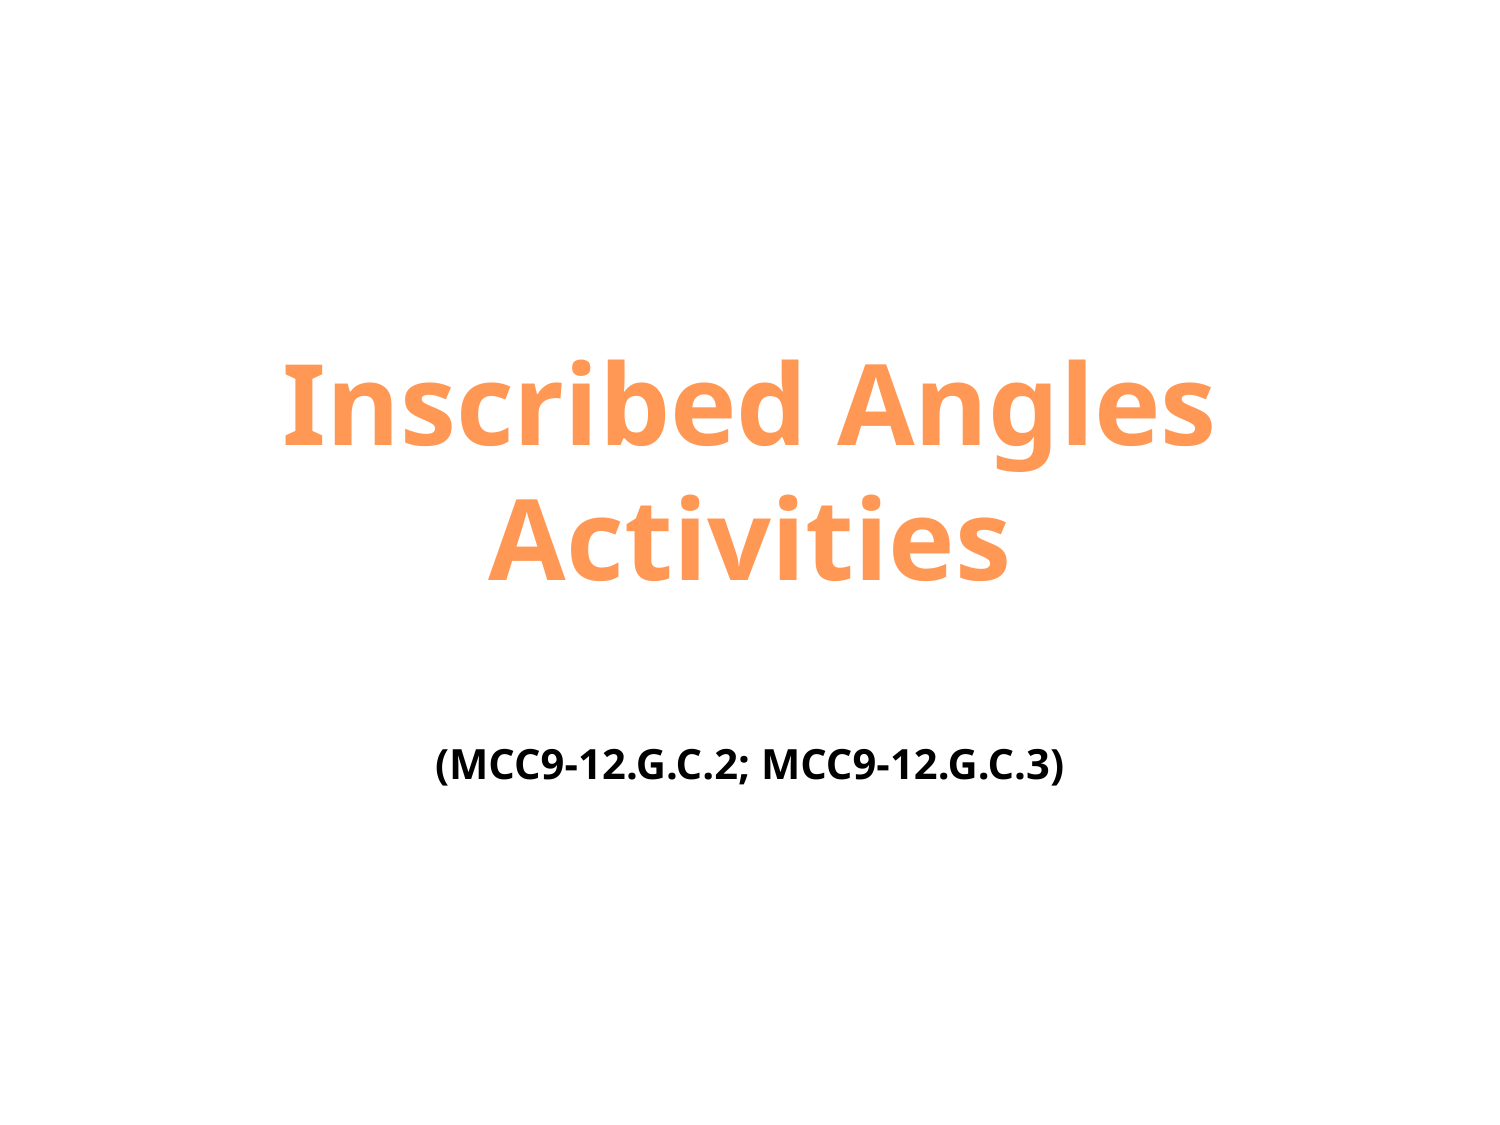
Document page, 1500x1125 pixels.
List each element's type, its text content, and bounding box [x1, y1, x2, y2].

text_box Inscribed Angles Activities (MCC9‐12.G.C.2; MCC9‐12.G.C.3) [267, 325, 1233, 796]
